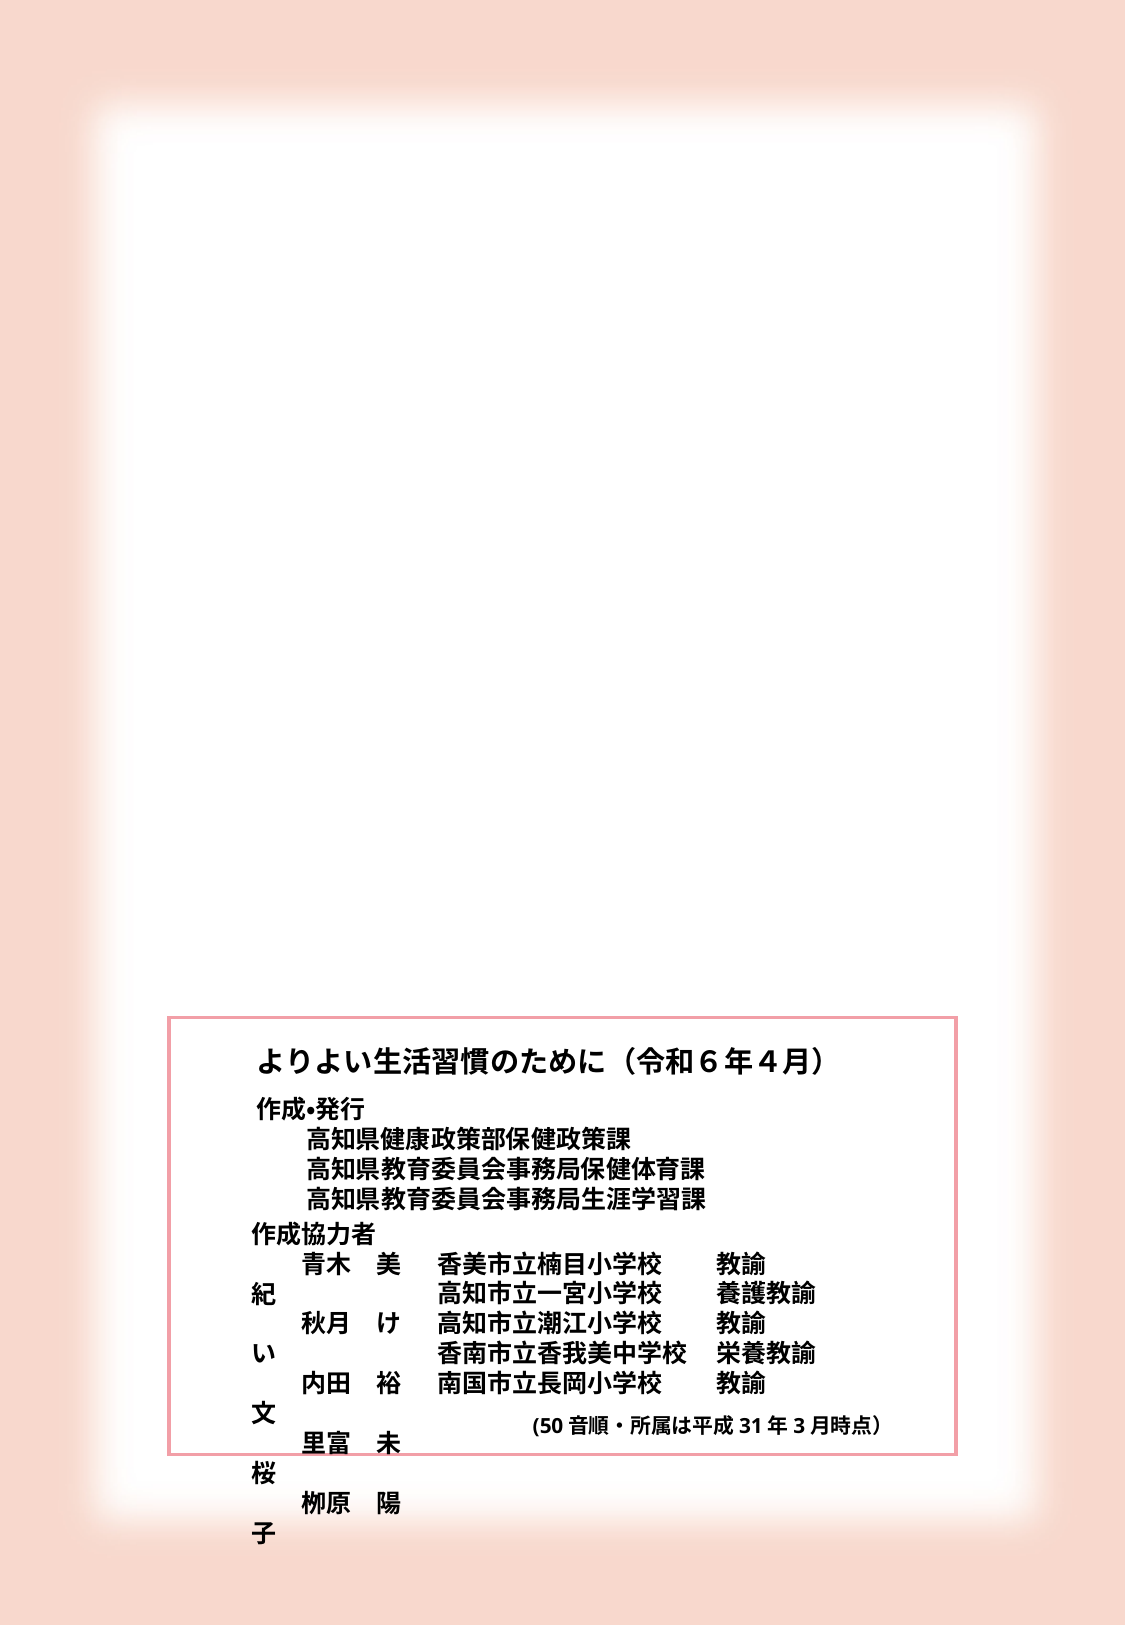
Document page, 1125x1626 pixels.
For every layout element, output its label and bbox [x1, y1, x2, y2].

picture [0, 0, 1125, 1625]
text_box [168, 1017, 957, 1455]
